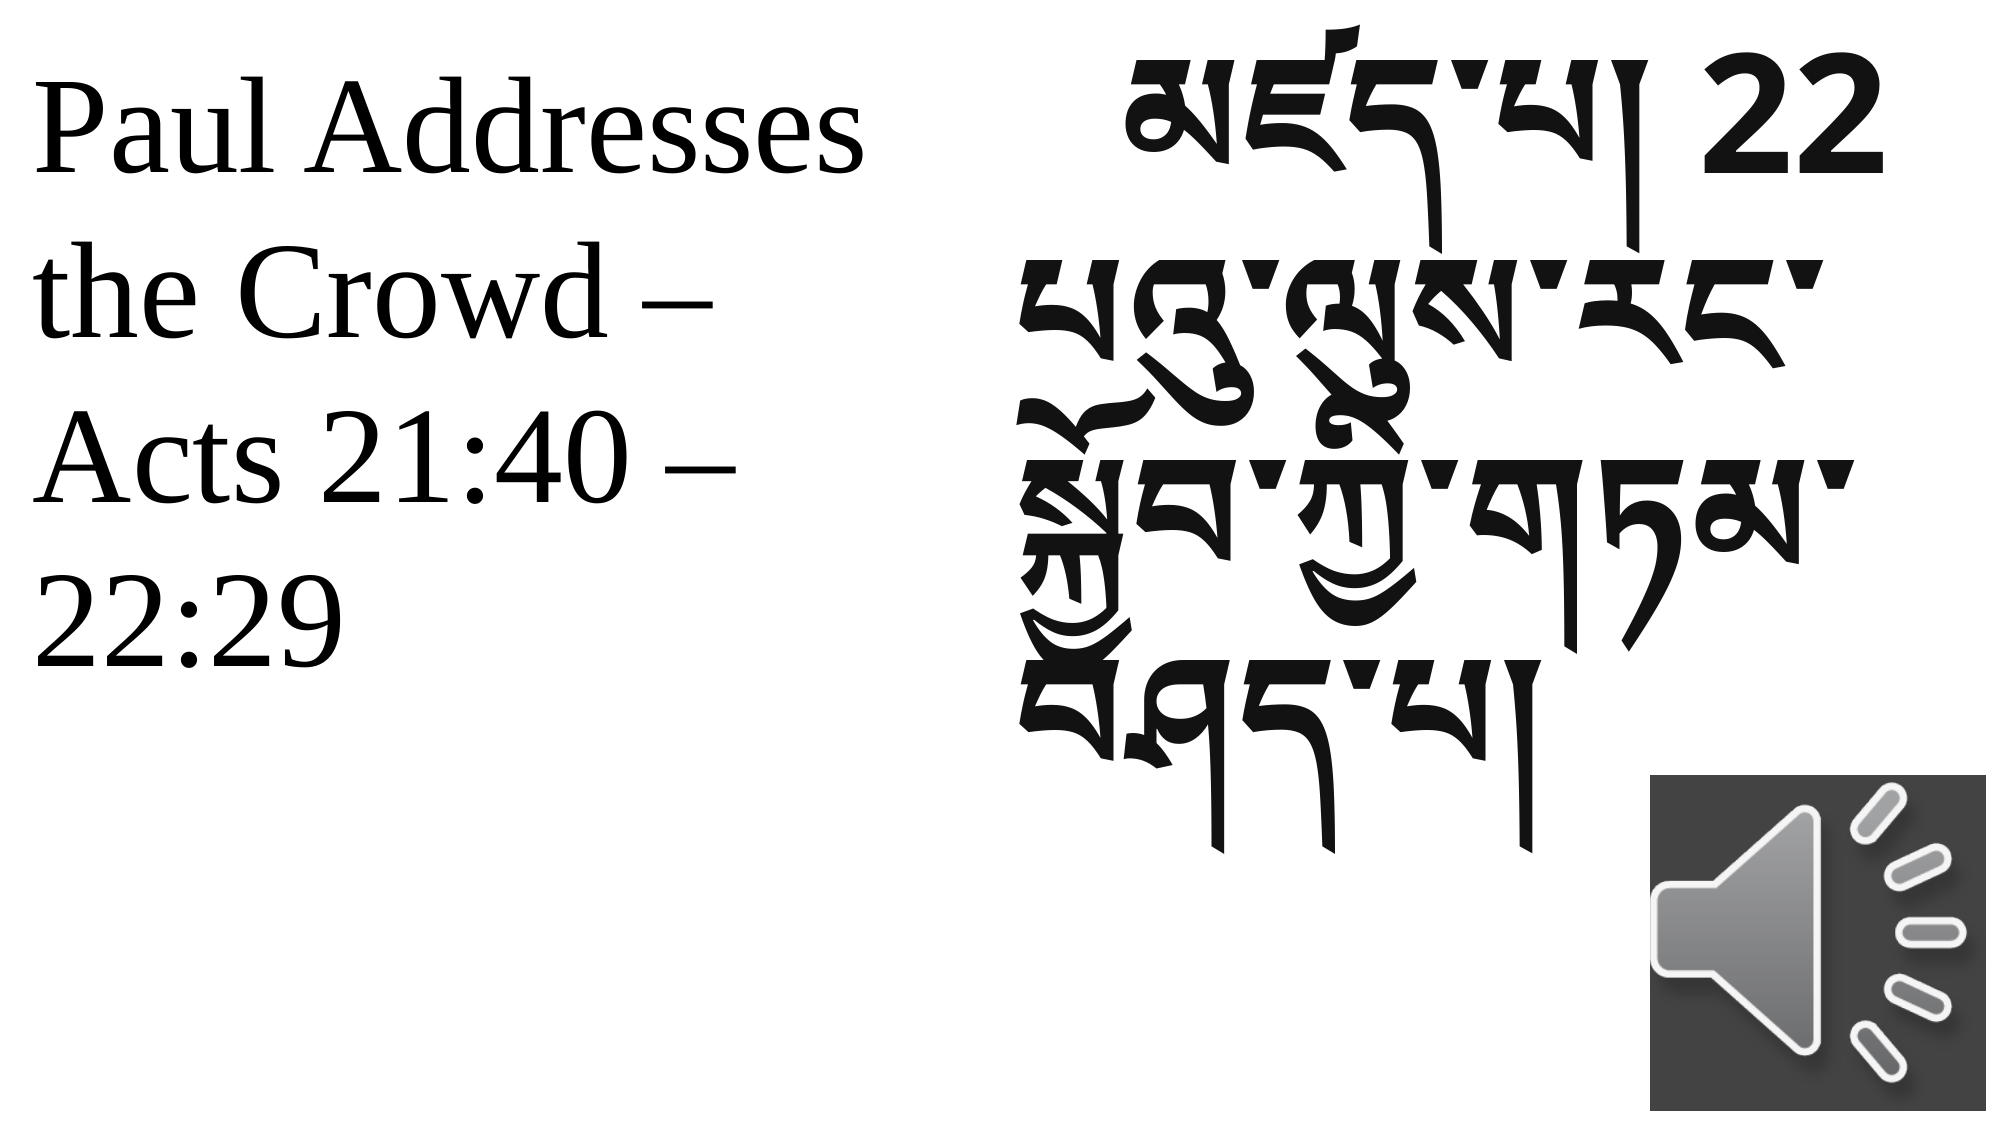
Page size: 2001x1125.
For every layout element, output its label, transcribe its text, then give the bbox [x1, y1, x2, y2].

text_box Paul Addresses the Crowd – Acts 21:40 – 22:29 [18, 27, 973, 1104]
picture [1648, 773, 1987, 1112]
text_box མཛད་པ། 22 པའུ་ལུས་རང་སྐྱོབ་ཀྱི་གཏམ་བཤད་པ། [999, 0, 2000, 1125]
